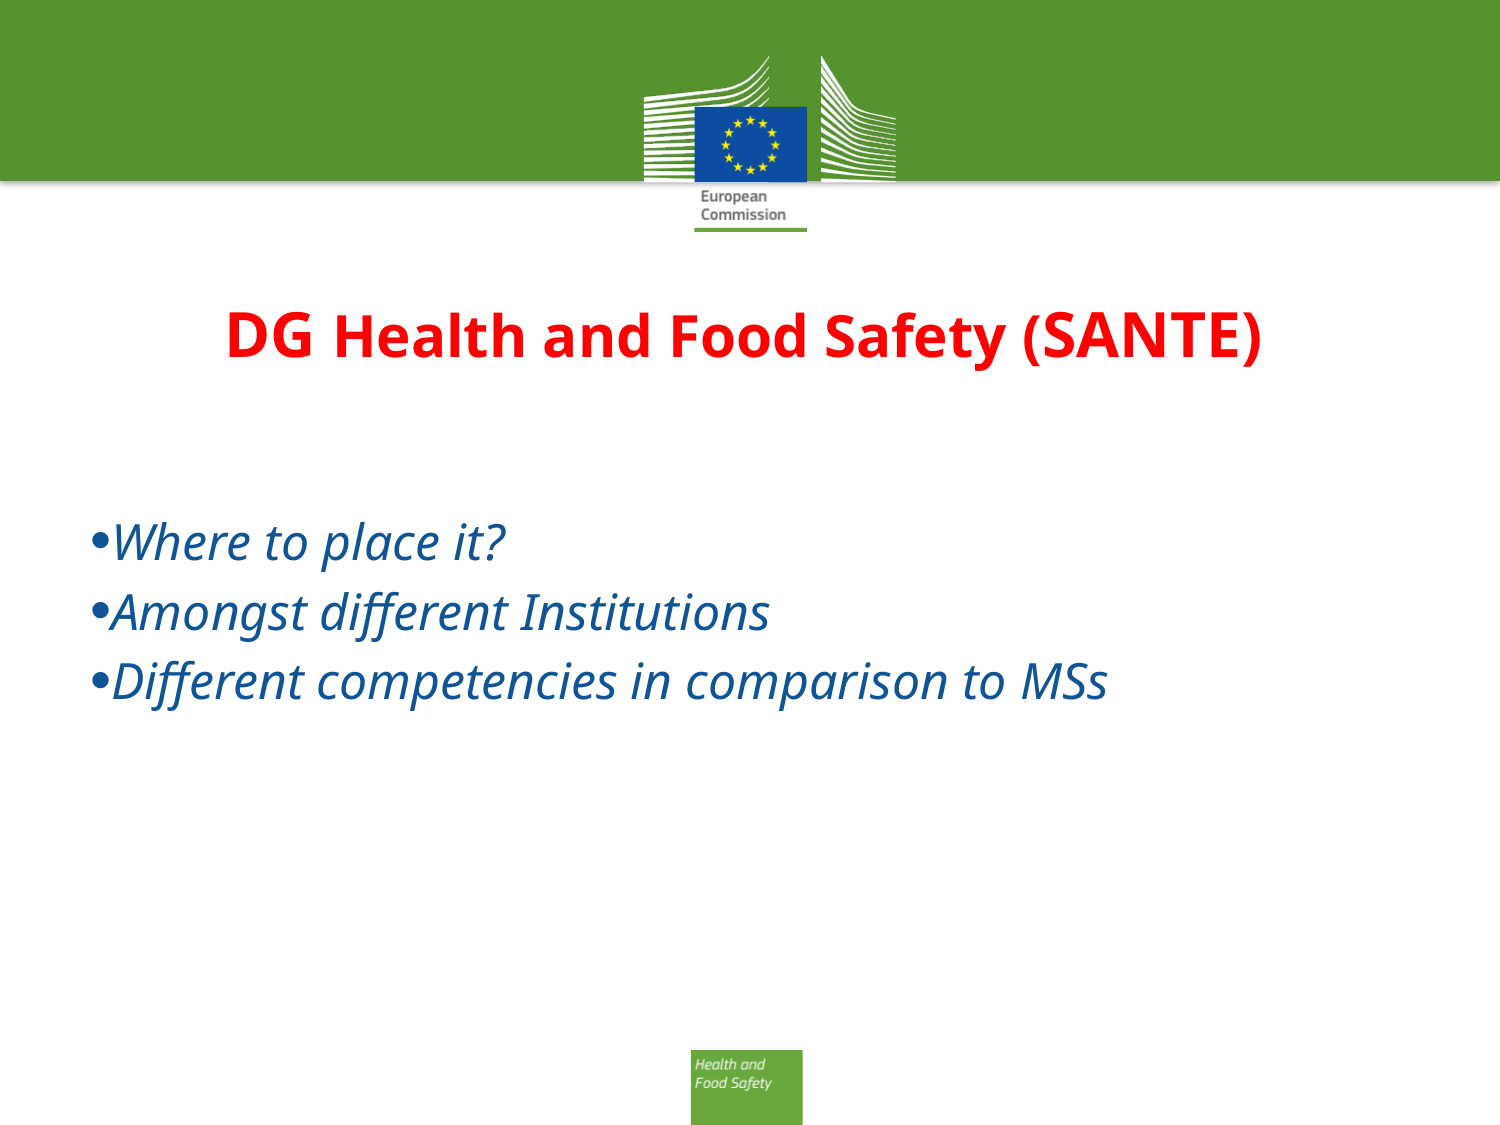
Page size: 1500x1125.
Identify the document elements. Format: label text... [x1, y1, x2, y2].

title DG Health and Food Safety (SANTE) [76, 255, 1427, 409]
list Where to place it? Amongst different Institutions Different competencies in comparison to MSs [75, 432, 1425, 988]
picture [0, 181, 1500, 1125]
